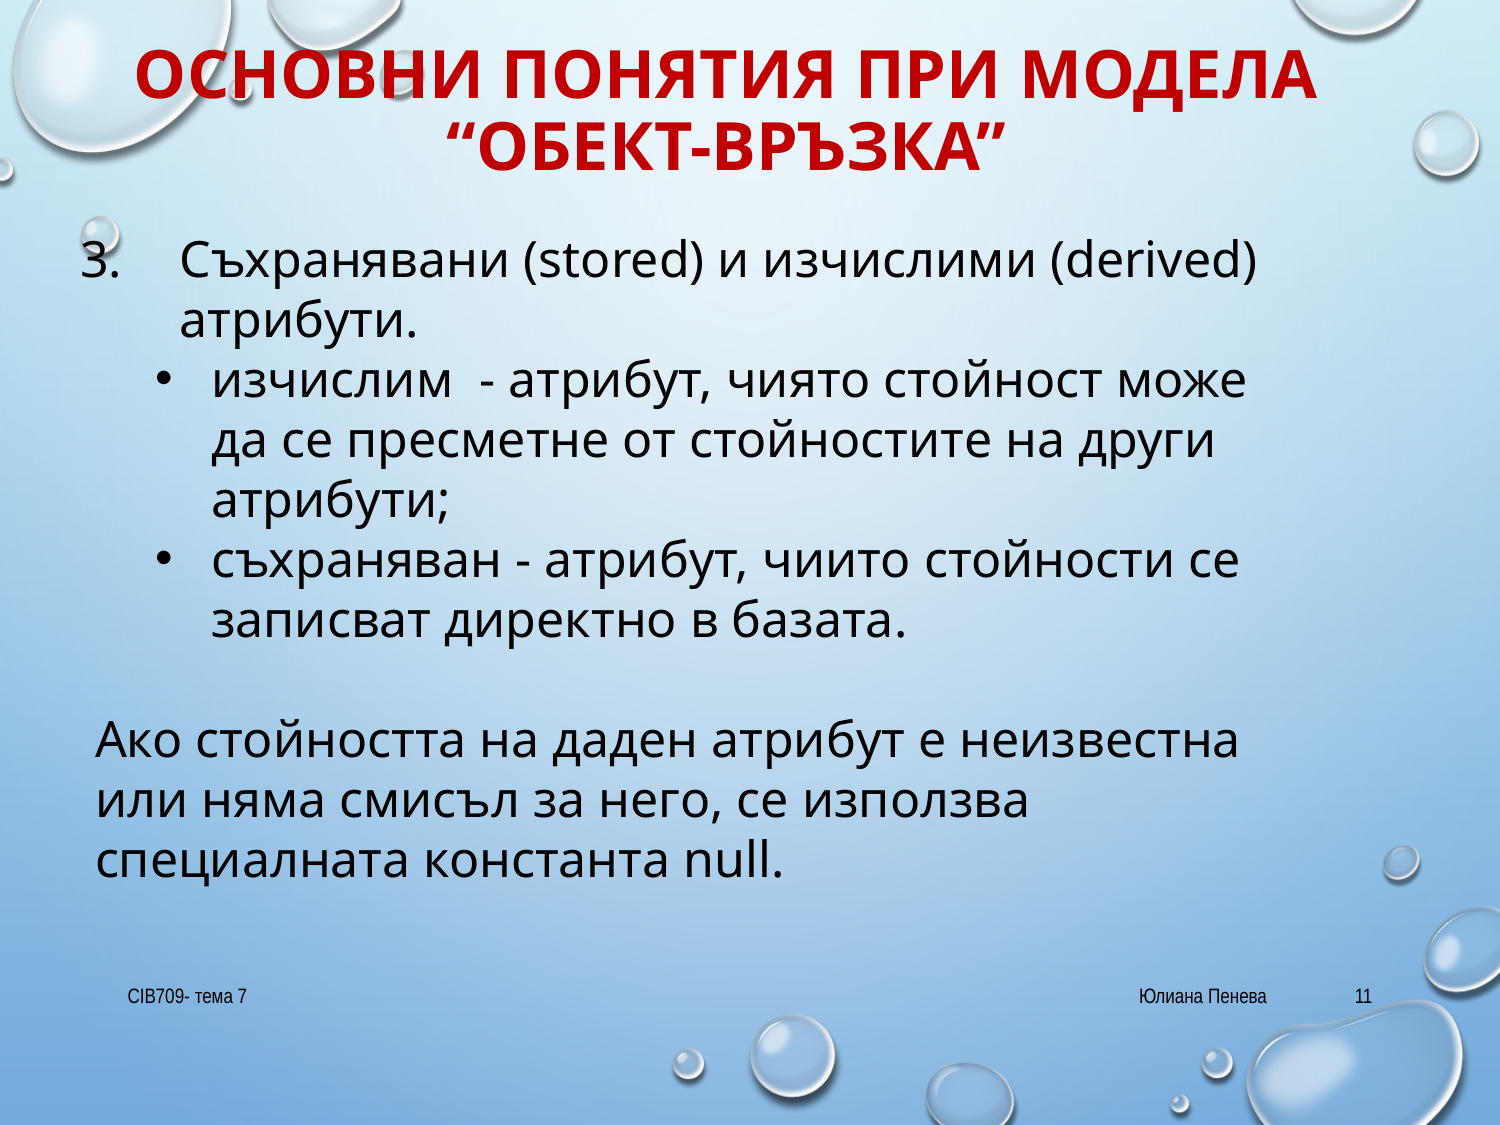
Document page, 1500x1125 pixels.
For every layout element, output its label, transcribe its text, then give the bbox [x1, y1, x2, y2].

footer CIB709- тема 7 [112, 965, 934, 1025]
list Съхранявани (stored) и изчислими (derived) атрибути. изчислим - атрибут, чиято стойност може да се пресметне от стойностите на други атрибути; съхраняван - атрибут, чиито стойности се записват директно в базата. Ако стойността на даден атрибут е неизвестна или няма смисъл за него, се използва специалната константа null. [64, 219, 1290, 1020]
slide_number Юлиана Пенева [944, 965, 1283, 1025]
title ОСНОВНИ ПОНЯТИЯ ПРИ МОДЕЛА “ОБЕКТ-ВРЪЗКА” [76, 19, 1376, 207]
picture [0, 0, 1500, 1125]
slide_number 11 [1293, 965, 1388, 1025]
